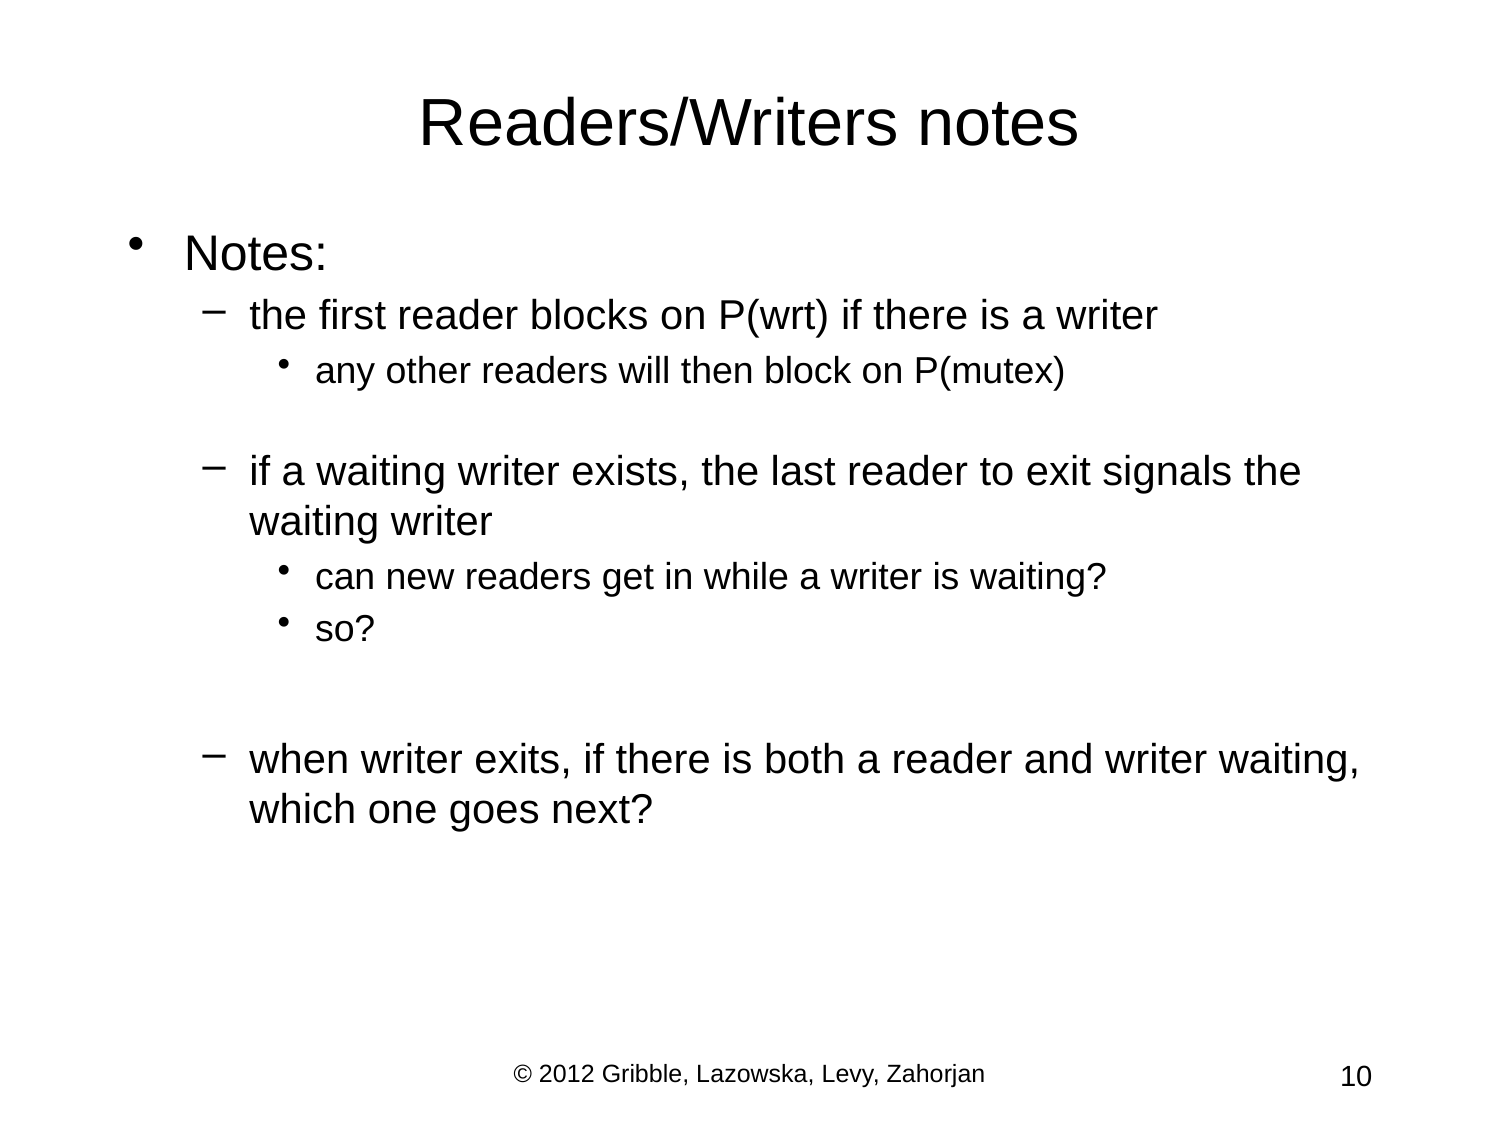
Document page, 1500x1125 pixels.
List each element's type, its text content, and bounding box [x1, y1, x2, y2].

list Notes: the first reader blocks on P(wrt) if there is a writer any other readers will then block on P(mutex) if a waiting writer exists, the last reader to exit signals the waiting writer can new readers get in while a writer is waiting? so? when writer exits, if there is both a reader and writer waiting, which one goes next? [112, 212, 1388, 1025]
title Readers/Writers notes [112, 62, 1388, 175]
slide_number 10 [1074, 1050, 1388, 1100]
footer © 2012 Gribble, Lazowska, Levy, Zahorjan [425, 1050, 1075, 1113]
